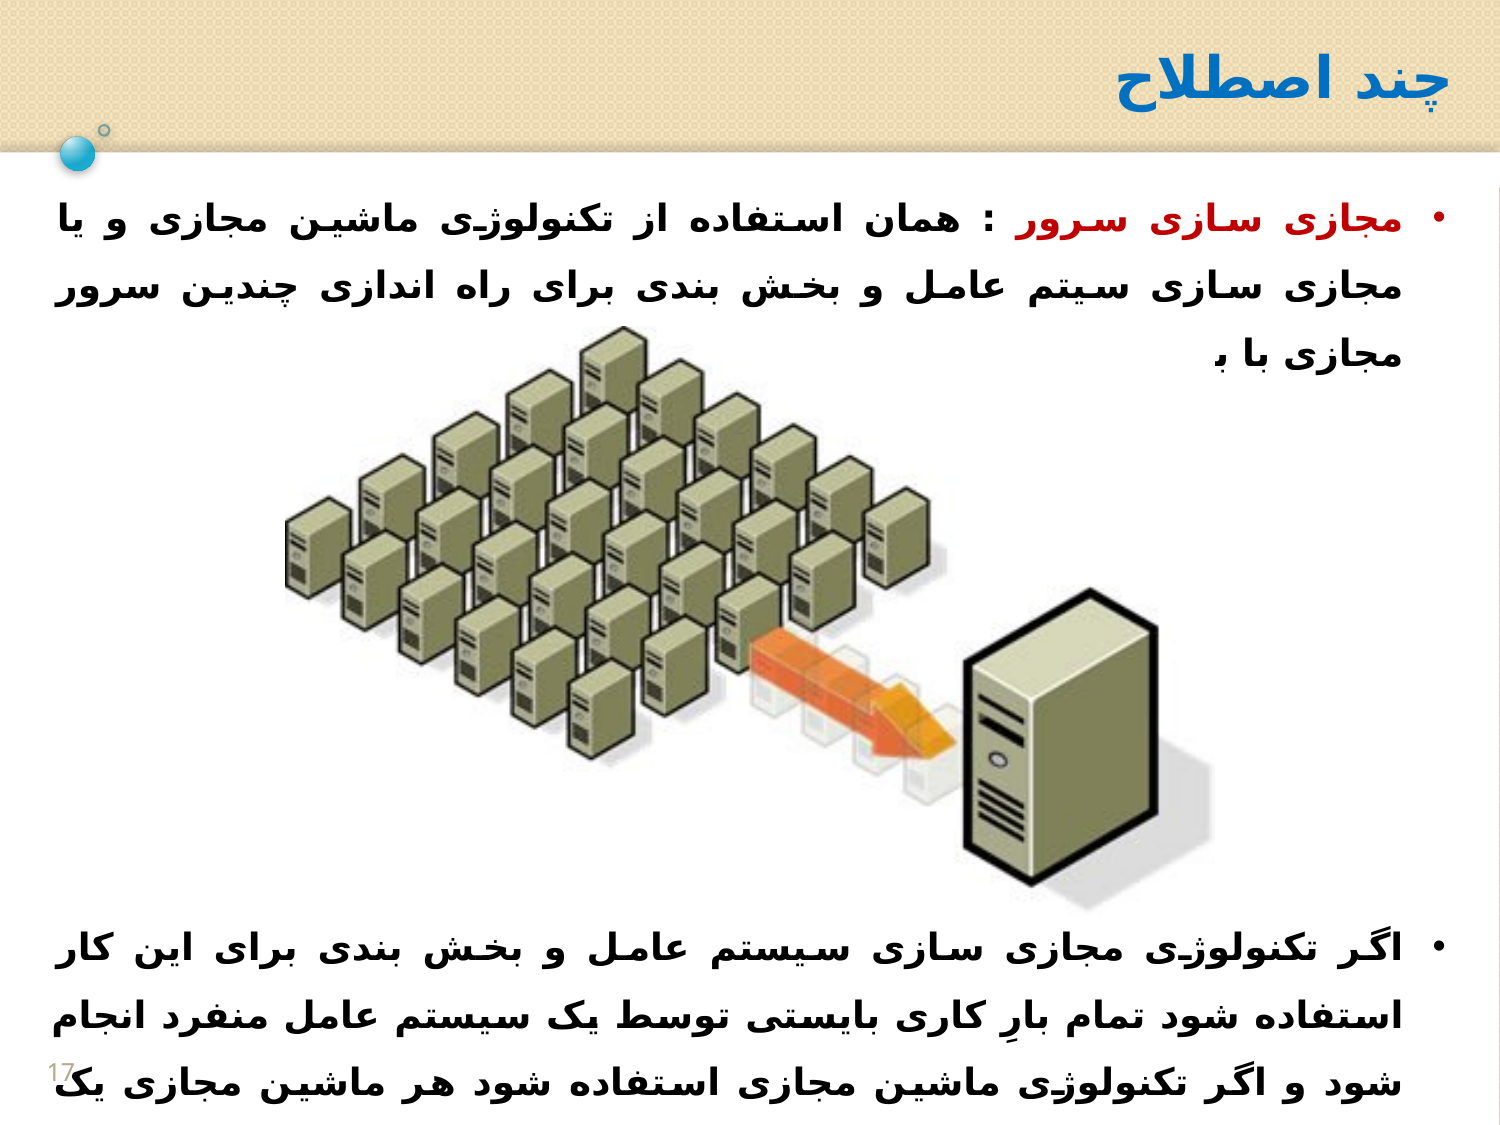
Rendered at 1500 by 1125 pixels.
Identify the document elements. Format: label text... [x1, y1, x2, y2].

text_box اگر تکنولوژی مجازی سازی سیستم عامل و بخش بندی برای این کار استفاده شود تمام بارِ کاری بایستی توسط یک سیستم عامل منفرد انجام شود و اگر تکنولوژی ماشین مجازی استفاده شود هر ماشین مجازی یک سیستم عامل را اجرا می‌کند. [35, 893, 1477, 1083]
list چند اصطلاح [23, 23, 1473, 118]
text_box مجازی سازی سرور : همان استفاده از تکنولوژی ماشین مجازی و یا مجازی سازی سیتم عامل و بخش بندی برای راه اندازی چندین سرور مجازی با بارِ کاری مجزا بر روی یک سرور فیزیکی است. [35, 163, 1477, 587]
picture [285, 325, 1215, 917]
slide_number 17 [23, 1031, 99, 1098]
